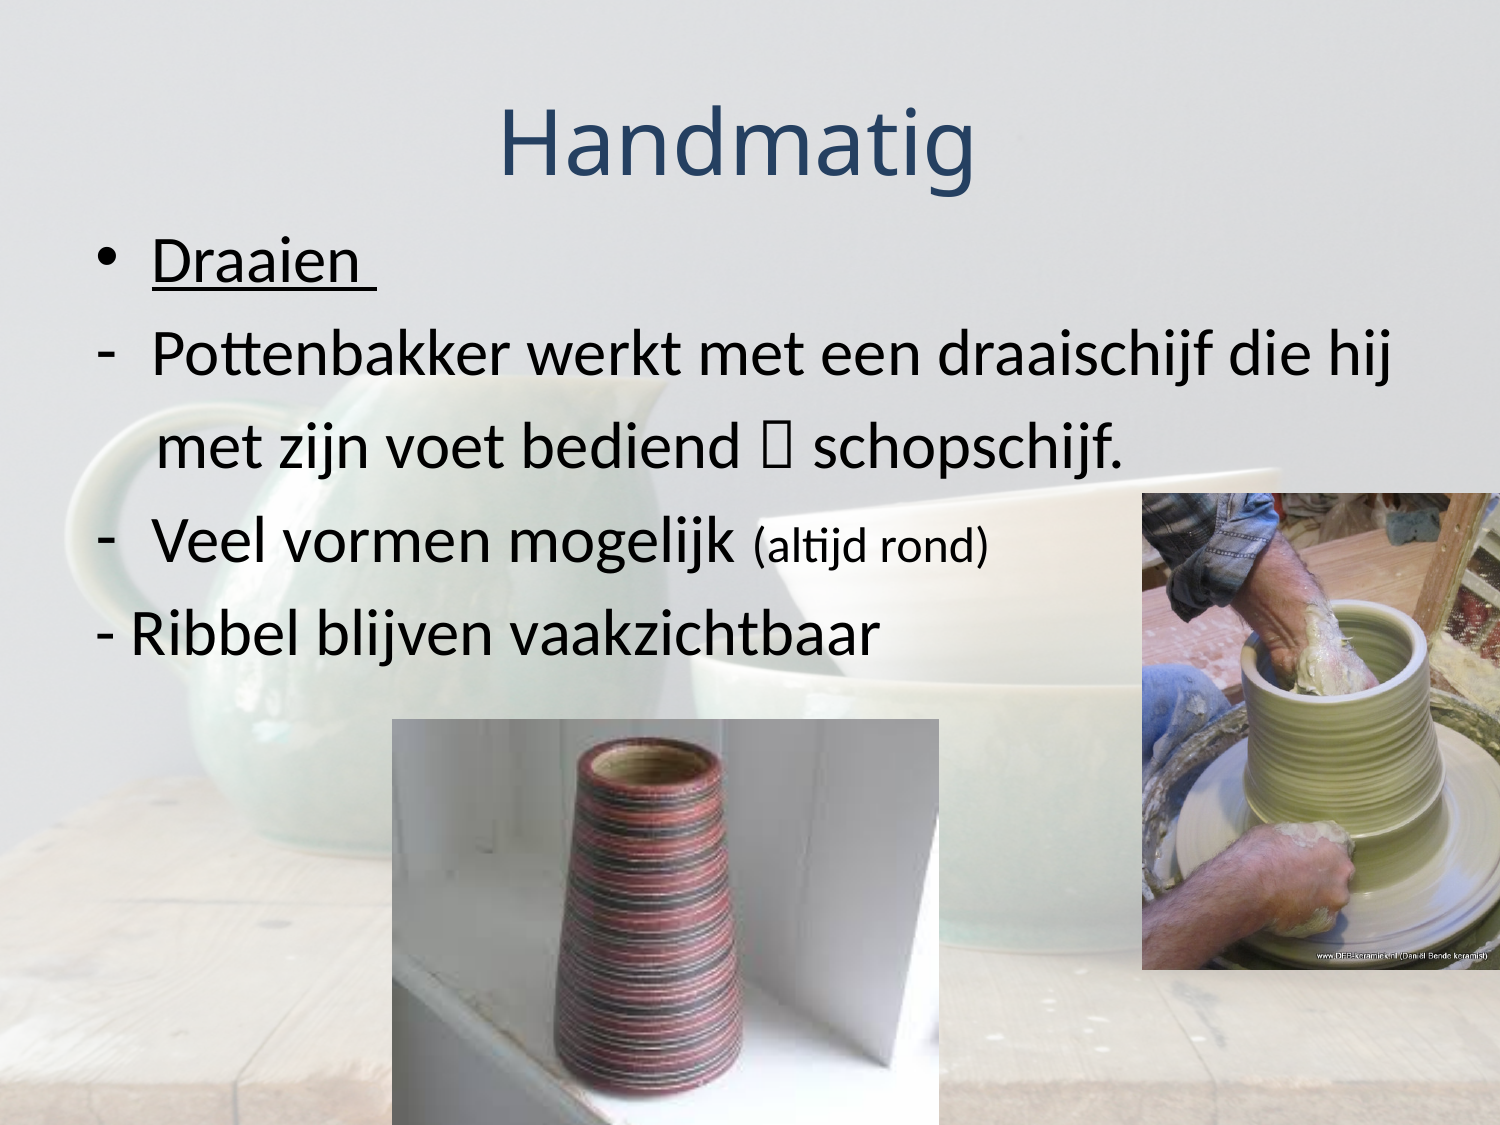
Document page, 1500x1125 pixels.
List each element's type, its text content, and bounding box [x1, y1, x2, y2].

picture [1142, 492, 1500, 970]
list Draaien Pottenbakker werkt met een draaischijf die hij met zijn voet bediend  schopschijf. Veel vormen mogelijk (altijd rond) - Ribbel blijven vaakzichtbaar [80, 208, 1431, 951]
title Handmatig [75, 45, 1425, 233]
picture [392, 719, 940, 1125]
